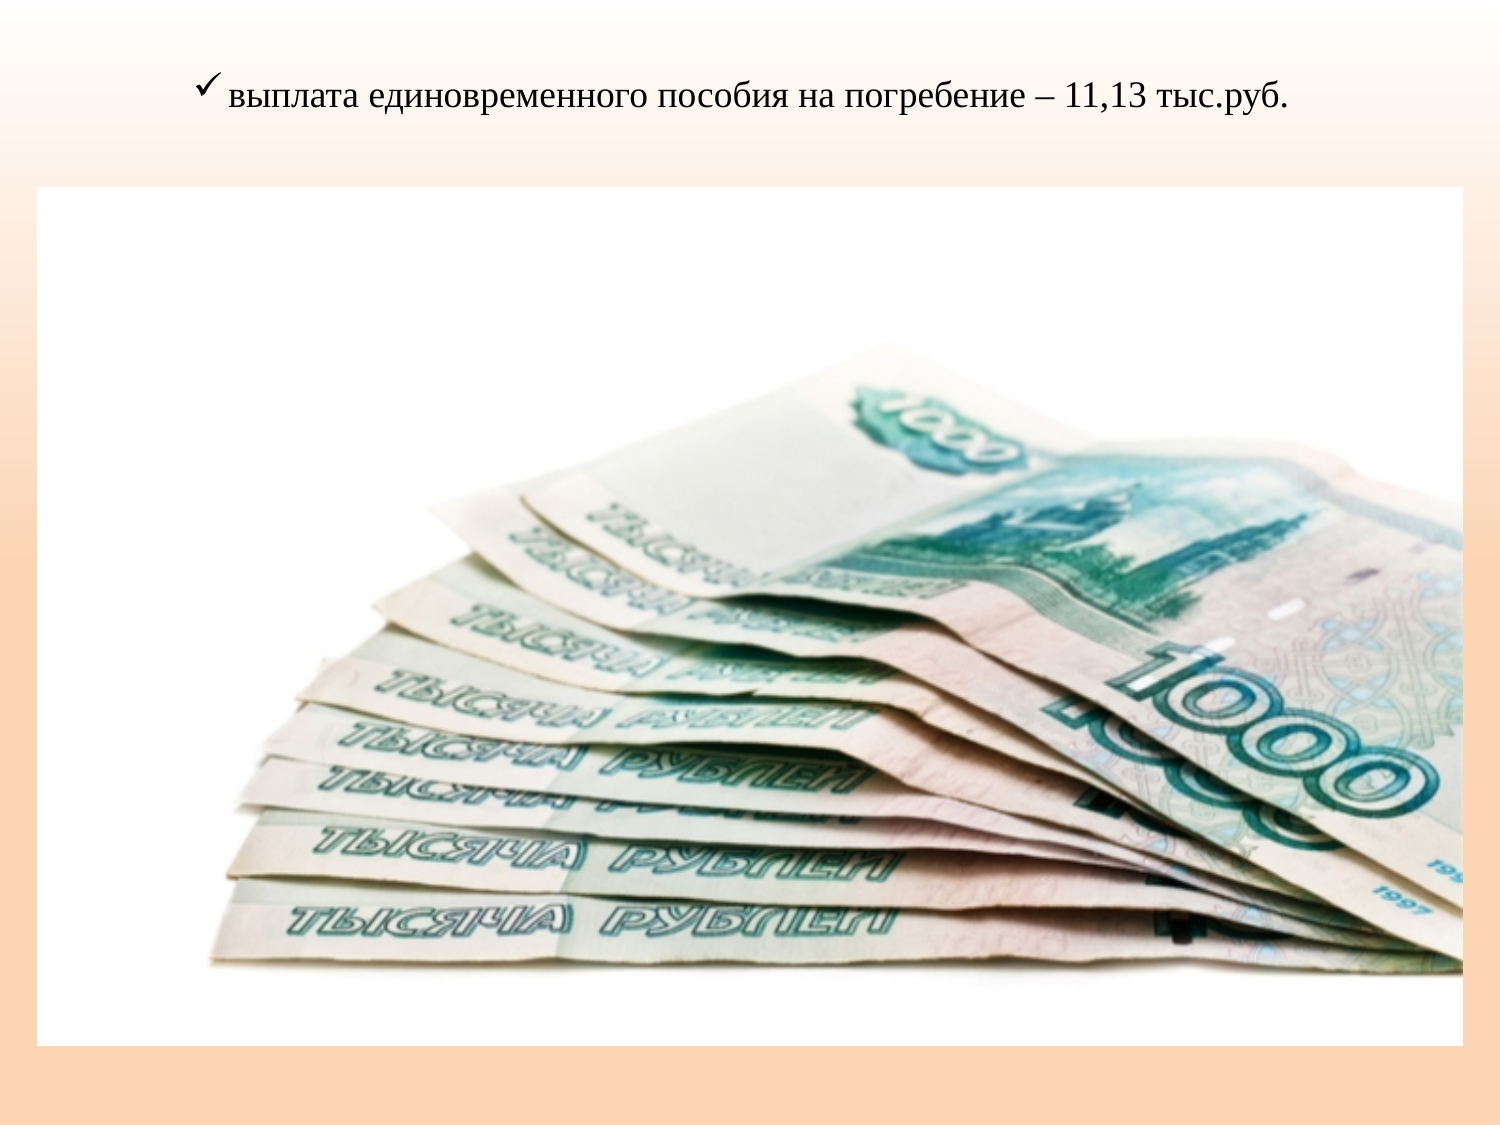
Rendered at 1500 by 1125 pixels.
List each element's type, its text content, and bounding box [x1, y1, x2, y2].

picture [37, 187, 1463, 1047]
text_box выплата единовременного пособия на погребение – 11,13 тыс.руб. [87, 62, 1400, 123]
